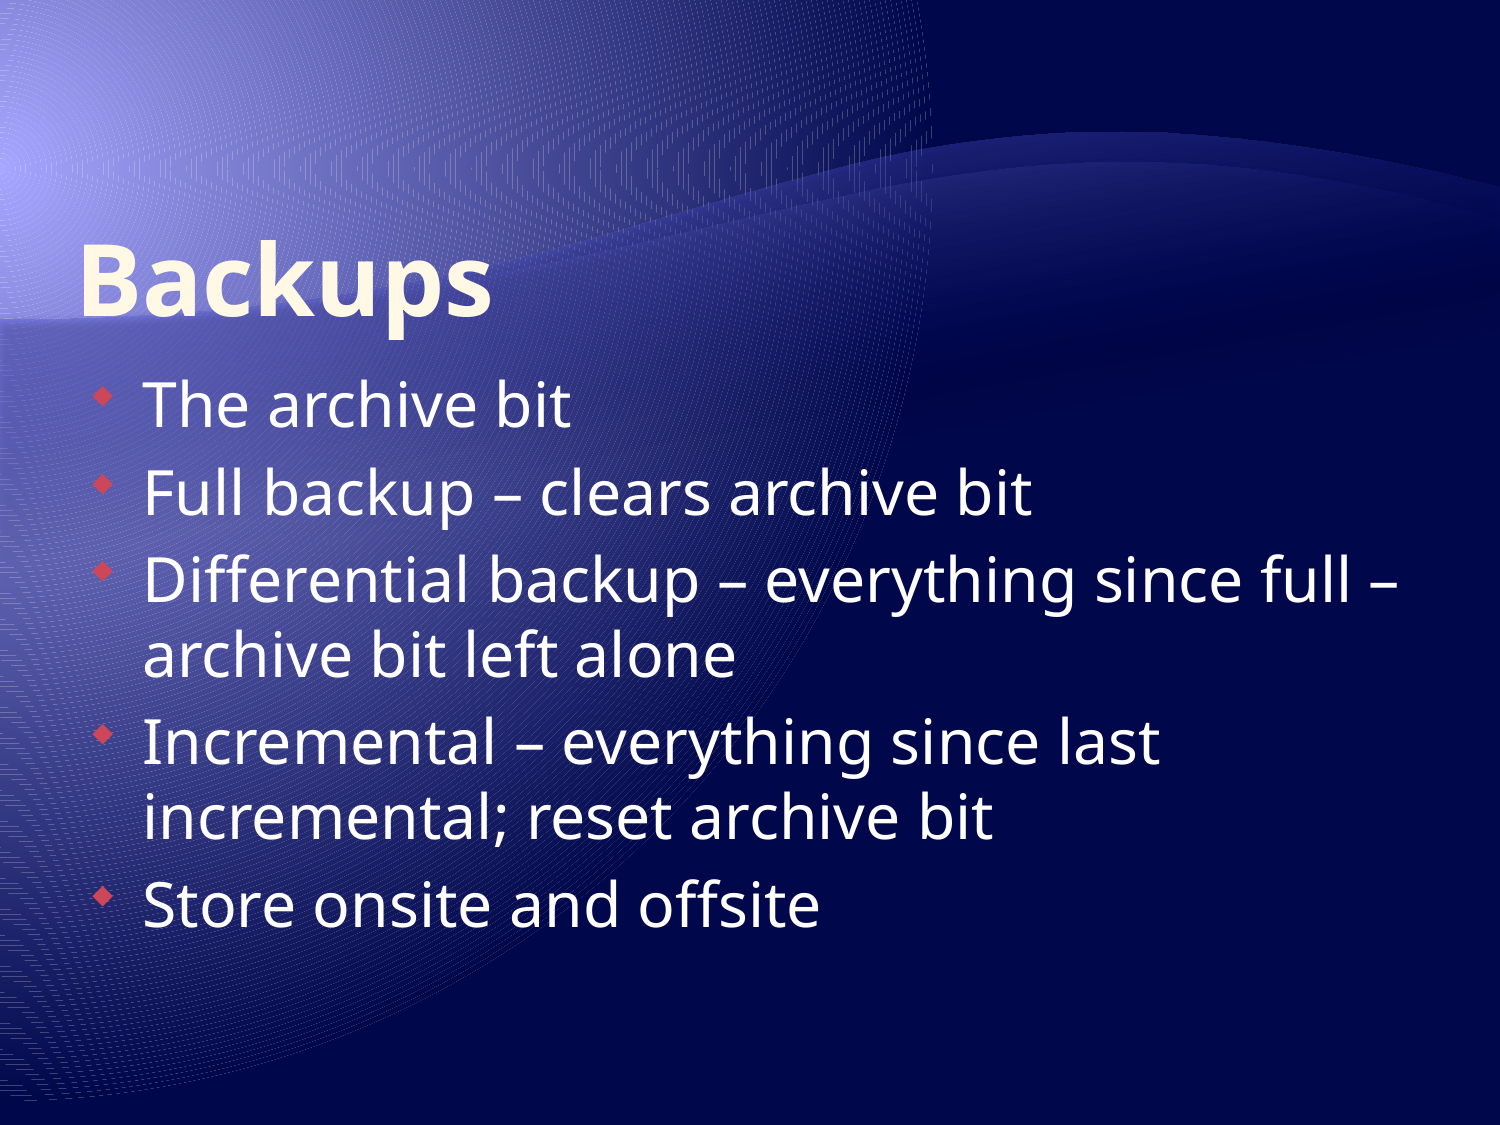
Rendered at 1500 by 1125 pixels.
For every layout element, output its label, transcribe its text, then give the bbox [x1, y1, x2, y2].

list The archive bit Full backup – clears archive bit Differential backup – everything since full – archive bit left alone Incremental – everything since last incremental; reset archive bit Store onsite and offsite [75, 357, 1425, 1033]
title Backups [75, 87, 1425, 338]
